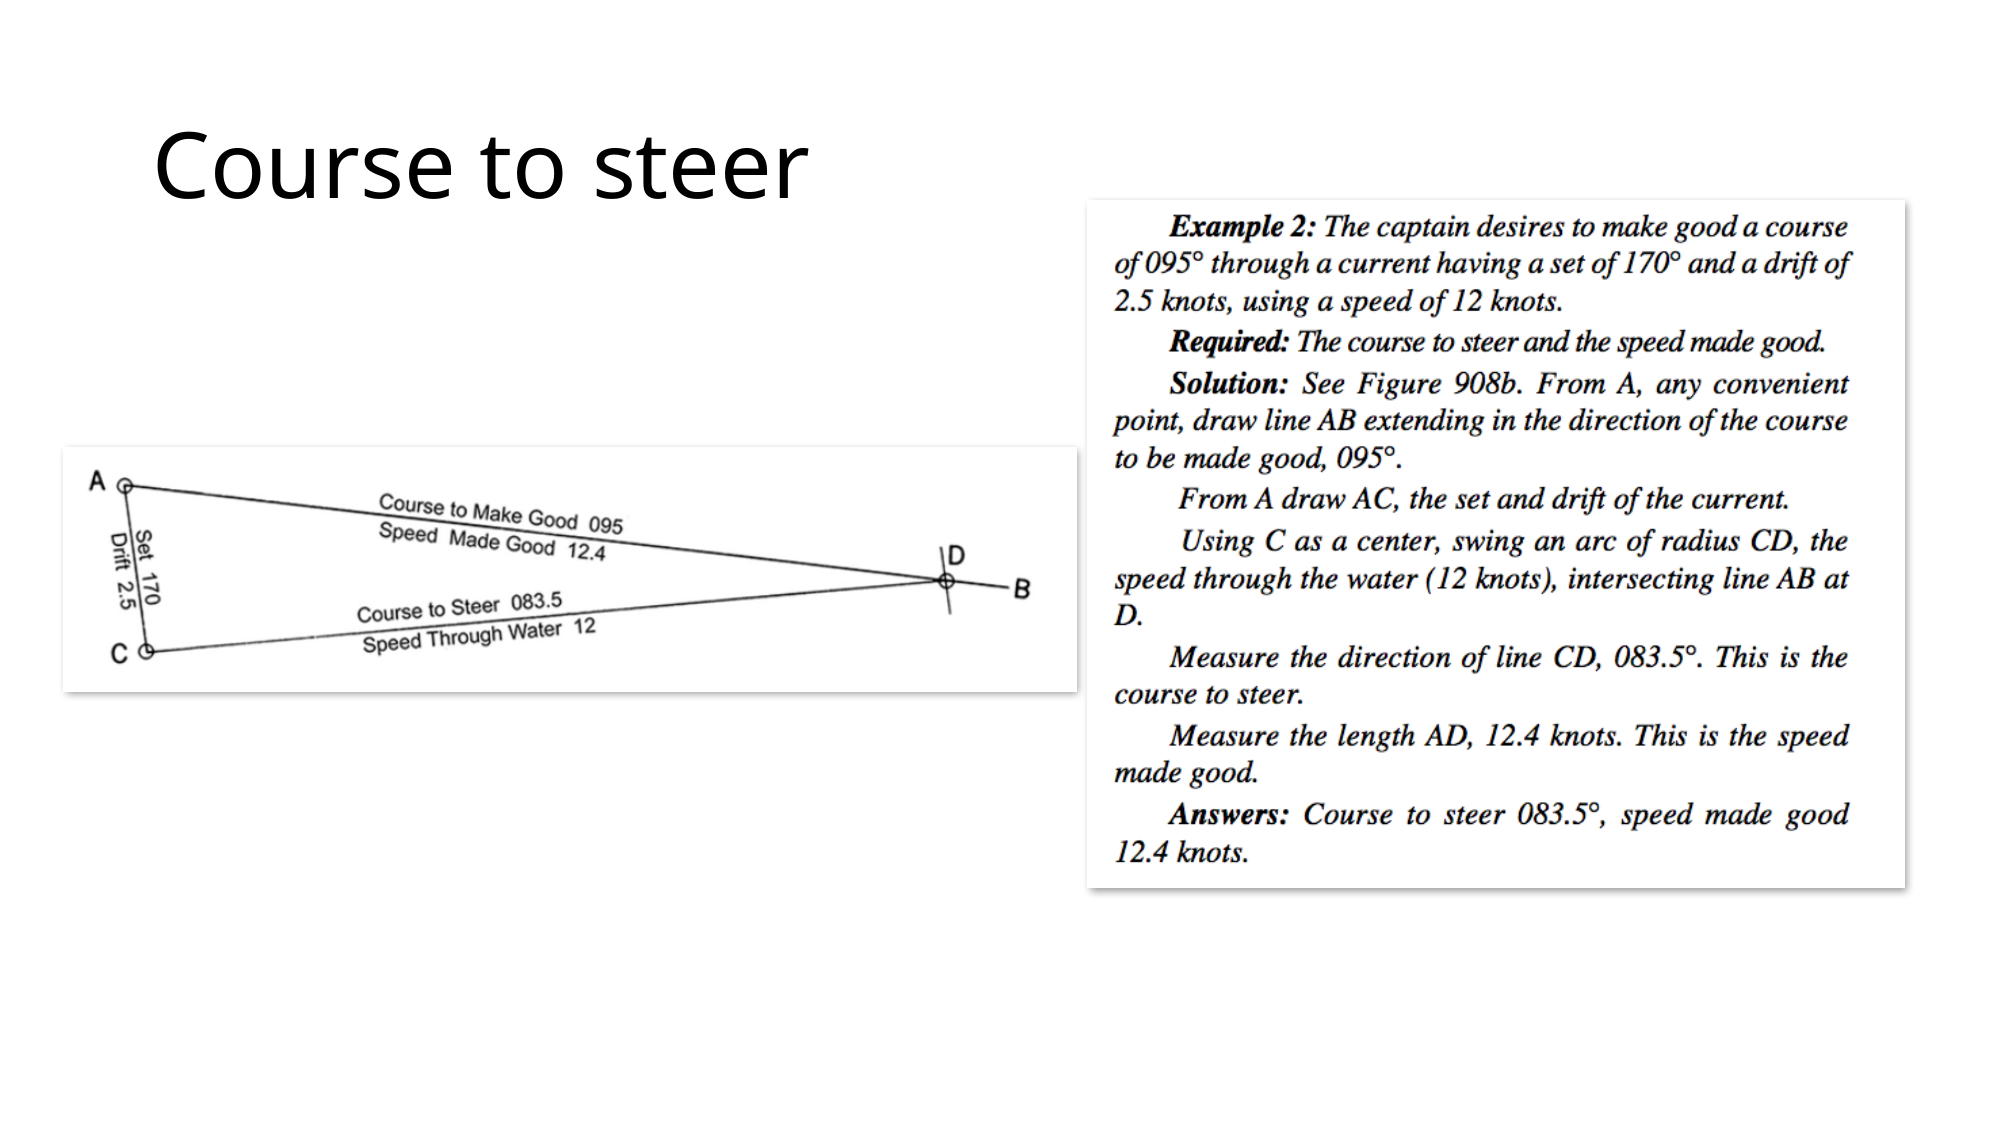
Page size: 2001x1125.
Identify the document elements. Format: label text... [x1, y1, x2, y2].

picture [1087, 200, 1905, 888]
picture [63, 447, 1077, 692]
title Course to steer [137, 59, 1863, 278]
